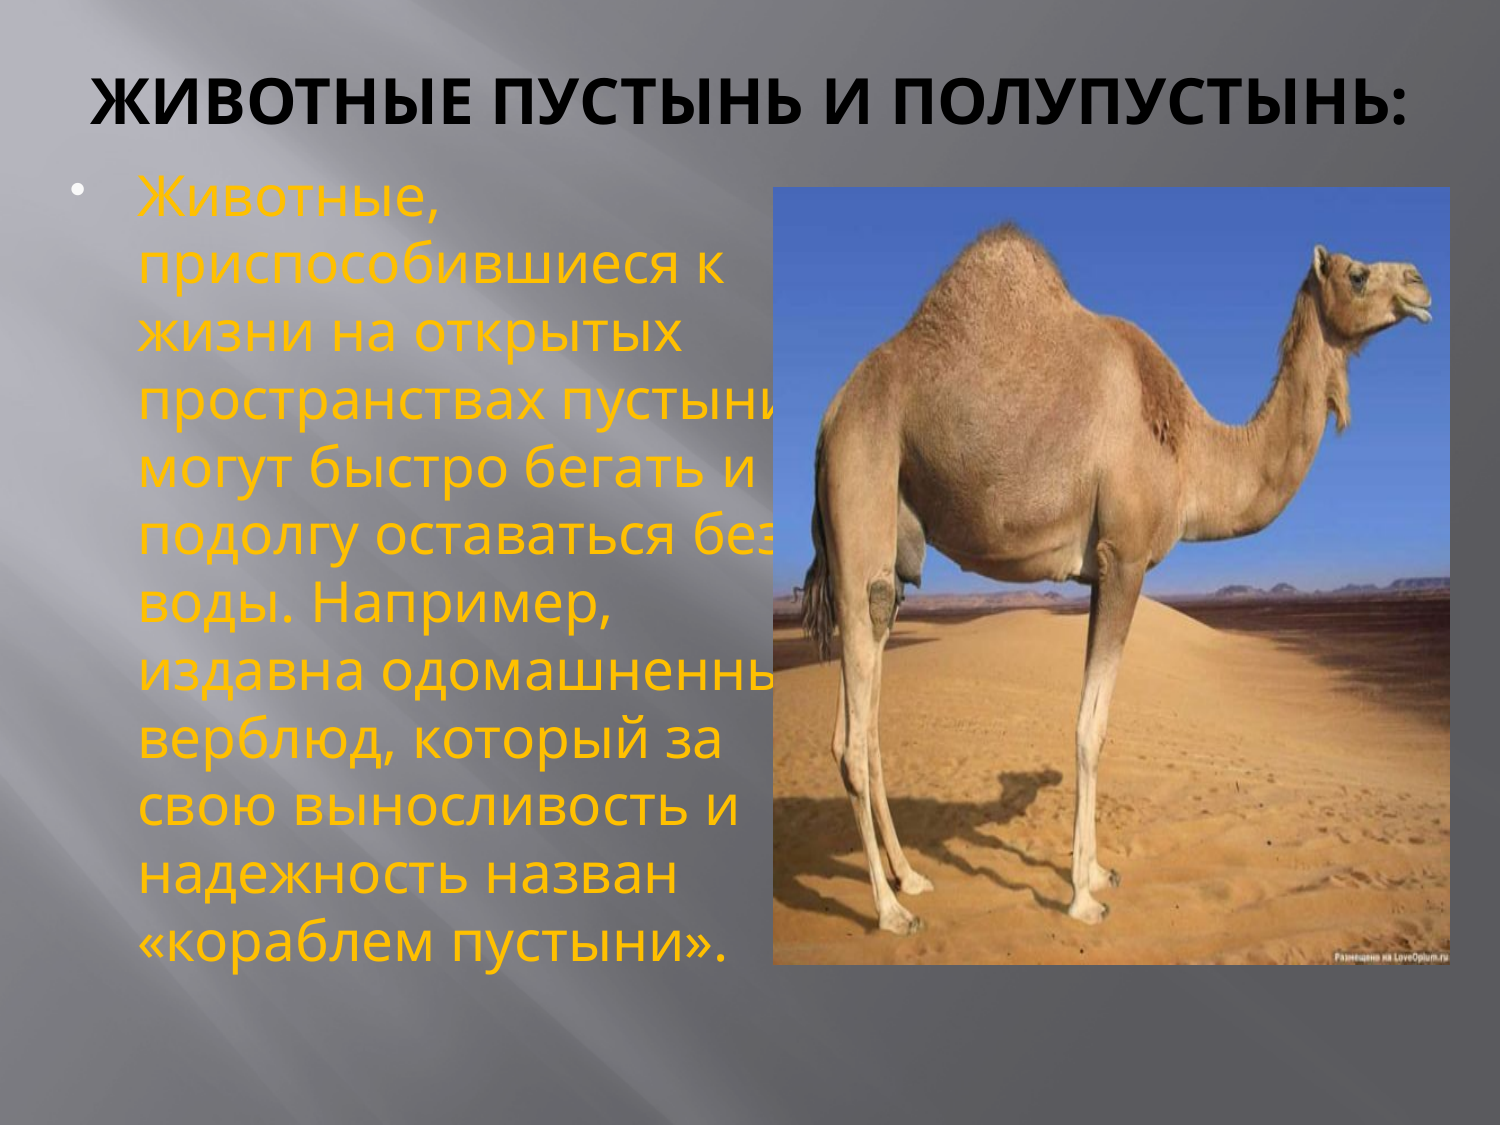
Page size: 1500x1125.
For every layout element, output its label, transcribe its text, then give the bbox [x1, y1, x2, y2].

title ЖИВОТНЫЕ ПУСТЫНЬ И ПОЛУПУСТЫНЬ: [75, 45, 1425, 153]
picture [773, 187, 1450, 966]
list Животные, приспособившиеся к жизни на открытых пространствах пустыни, могут быстро бегать и подолгу оставаться без воды. Например, издавна одомашненный верблюд, который за свою выносливость и надежность назван «кораблем пустыни». [35, 152, 844, 1005]
